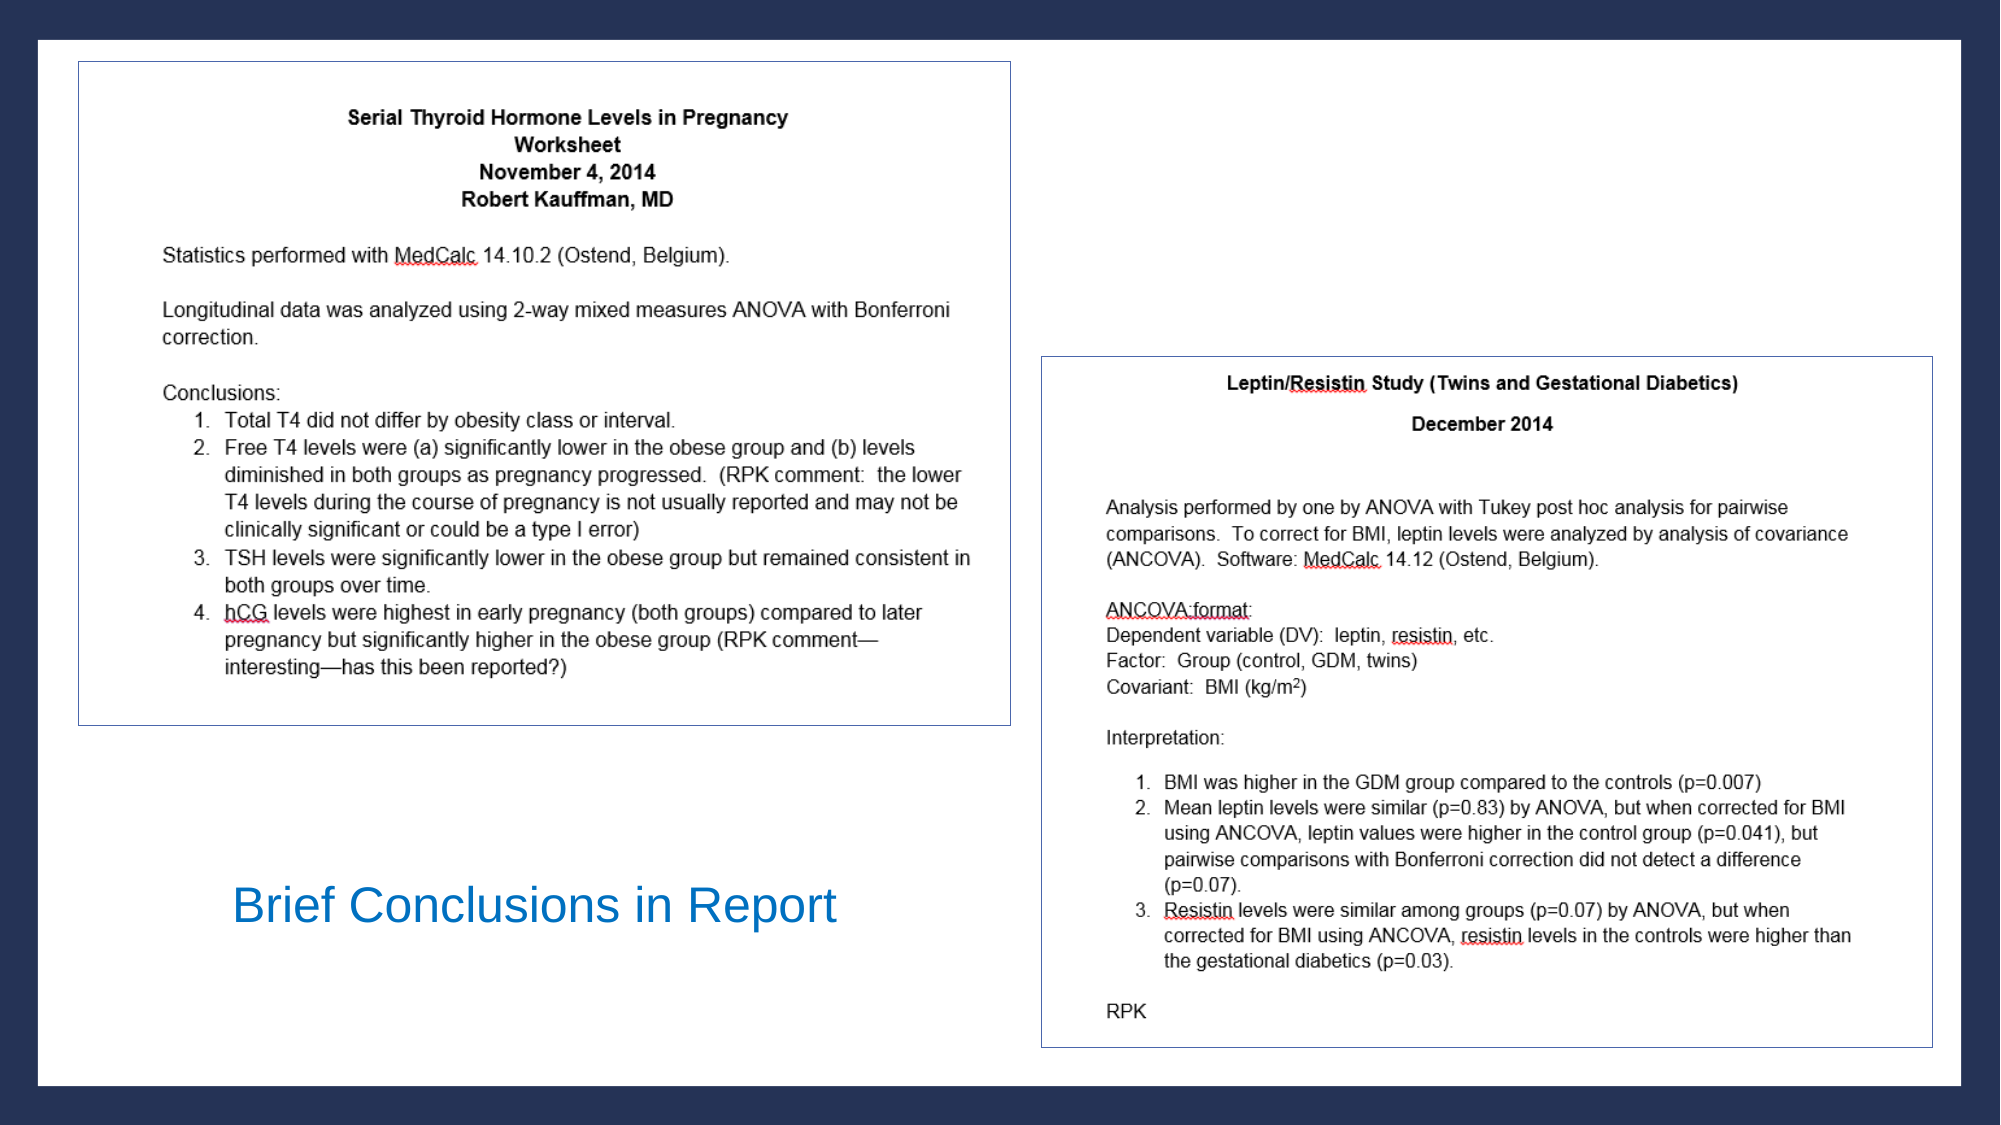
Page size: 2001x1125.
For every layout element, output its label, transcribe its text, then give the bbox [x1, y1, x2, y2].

picture [78, 60, 1011, 727]
picture [1041, 355, 1933, 1048]
text_box Brief Conclusions in Report [217, 865, 968, 940]
